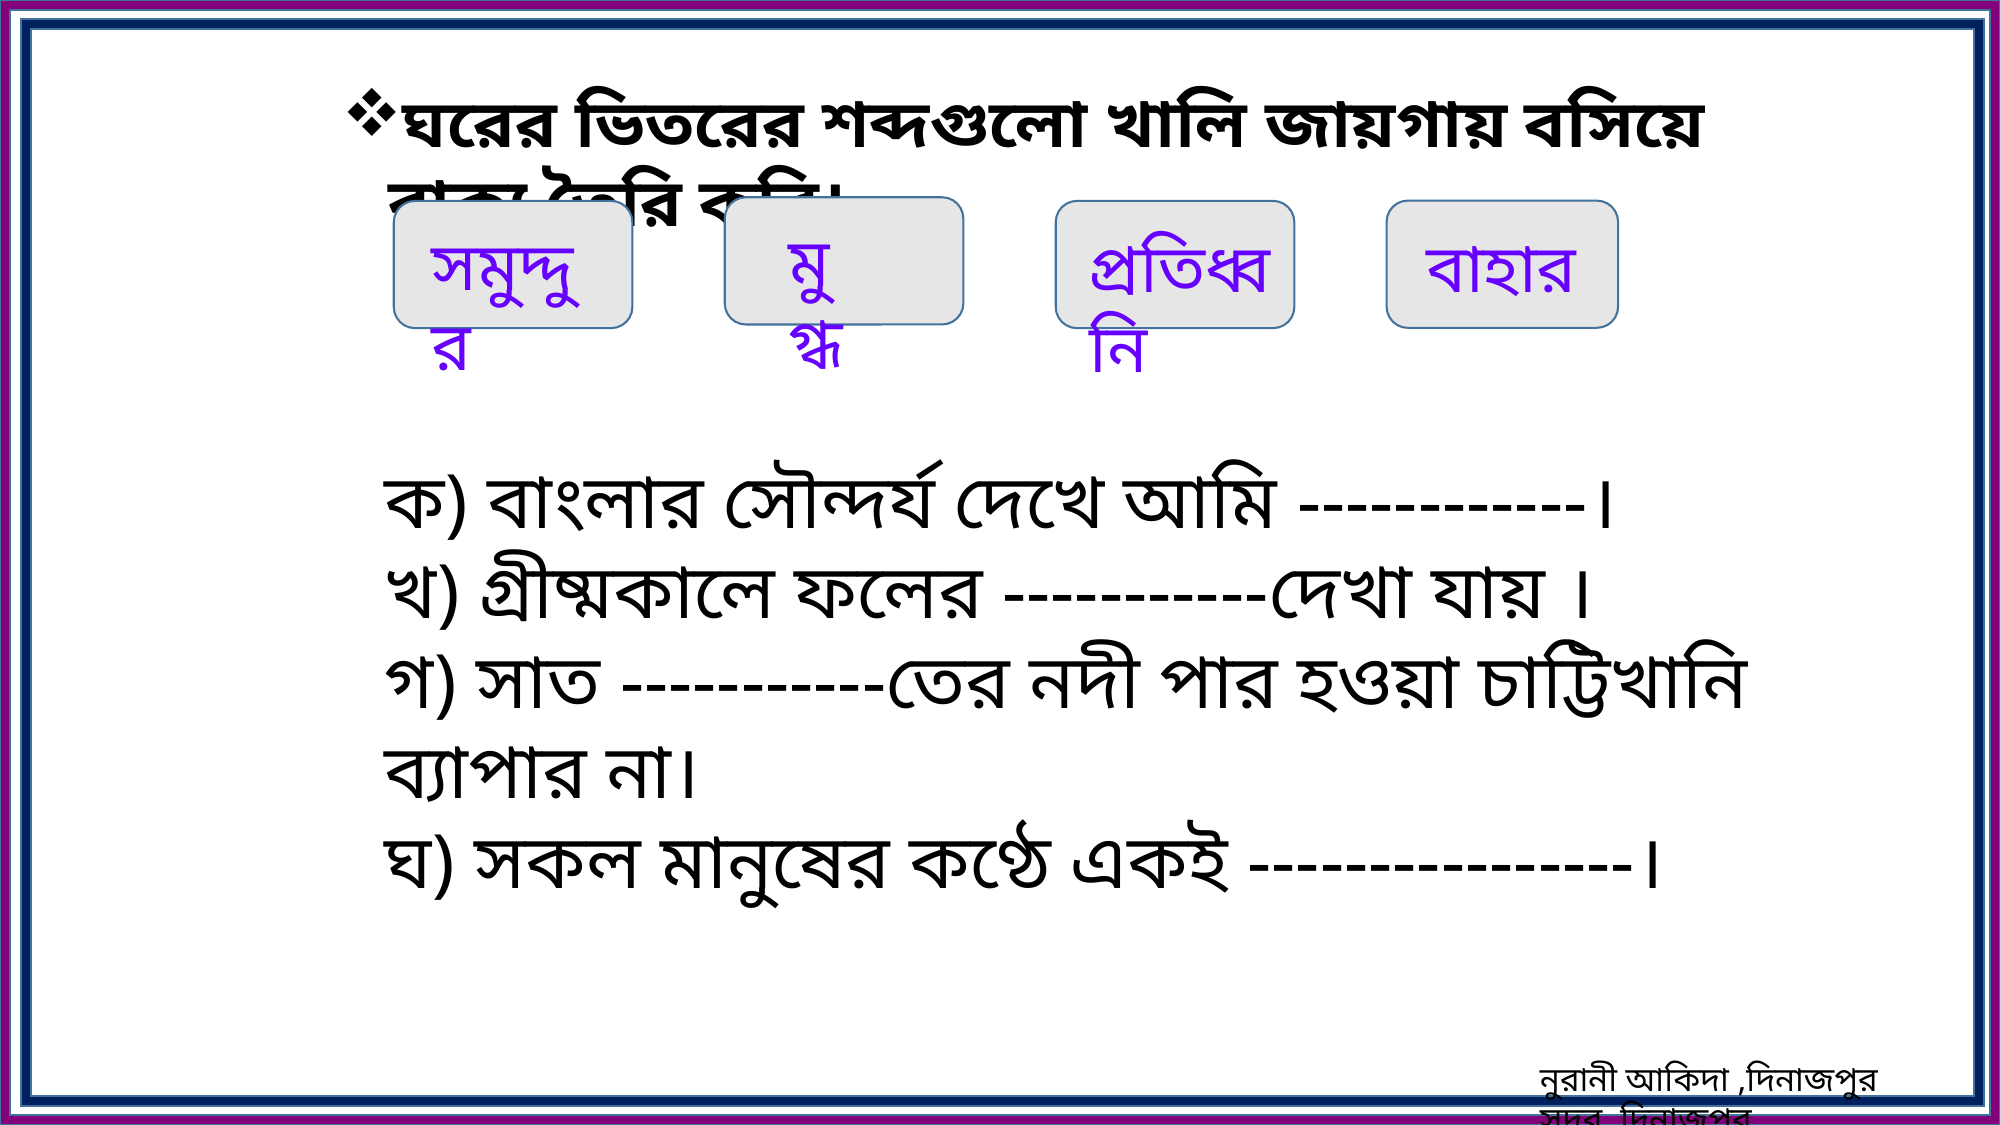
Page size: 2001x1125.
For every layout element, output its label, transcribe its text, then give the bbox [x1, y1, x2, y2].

text_box বাহার [1411, 218, 1601, 313]
text_box মুগ্ধ [773, 212, 874, 388]
text_box প্রতিধ্বনি [1075, 218, 1292, 393]
text_box ঘরের ভিতরের শব্দগুলো খালি জায়গায় বসিয়ে বাক্য তৈরি করি। [327, 72, 1764, 248]
text_box [723, 196, 965, 326]
text_box সমুদ্দুর [416, 216, 614, 391]
text_box ক) বাংলার সৌন্দর্য দেখে আমি ------------। খ) গ্রীষ্মকালে ফলের -----------দেখা যায় । গ) সাত -----------তের নদী পার হওয়া চাট্টিখানি ব্যাপার না। ঘ) সকল মানুষের কণ্ঠে একই ----------------। [370, 445, 1916, 911]
text_box [1385, 199, 1620, 329]
text_box [1054, 199, 1296, 329]
text_box [392, 199, 634, 330]
